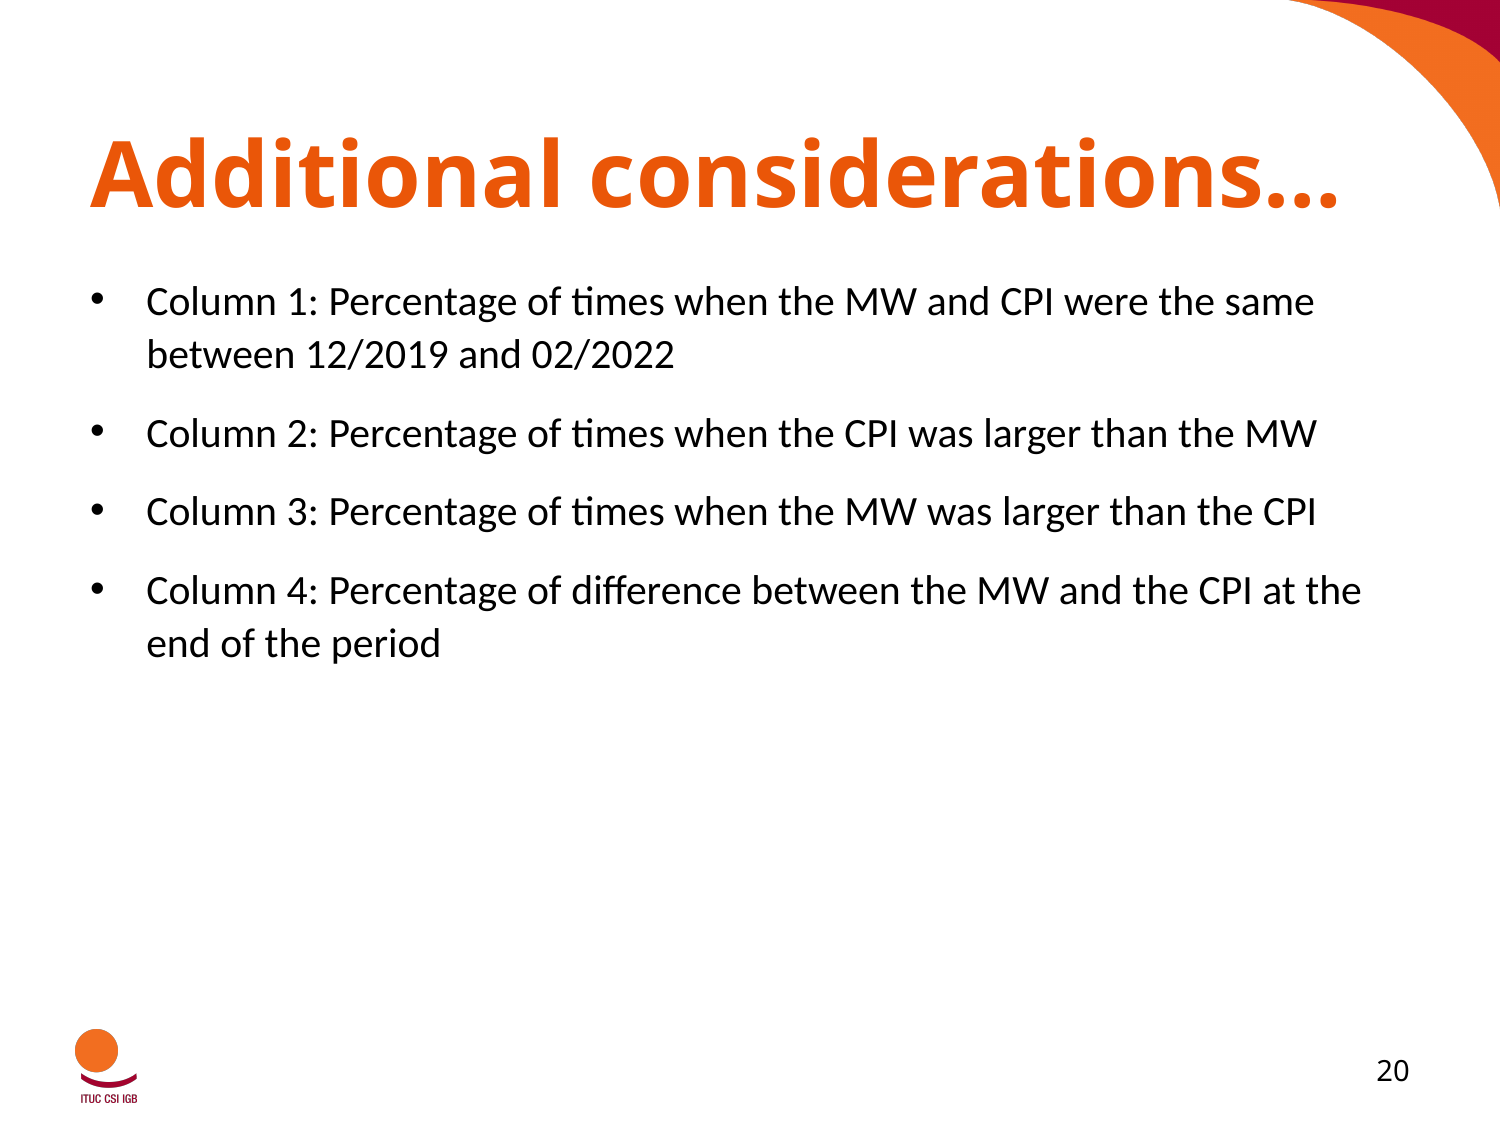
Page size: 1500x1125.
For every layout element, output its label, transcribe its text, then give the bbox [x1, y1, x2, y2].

title Additional considerations… [75, 108, 1425, 235]
picture [75, 1029, 138, 1103]
slide_number 20 [1074, 1042, 1425, 1103]
picture [1267, 0, 1500, 232]
